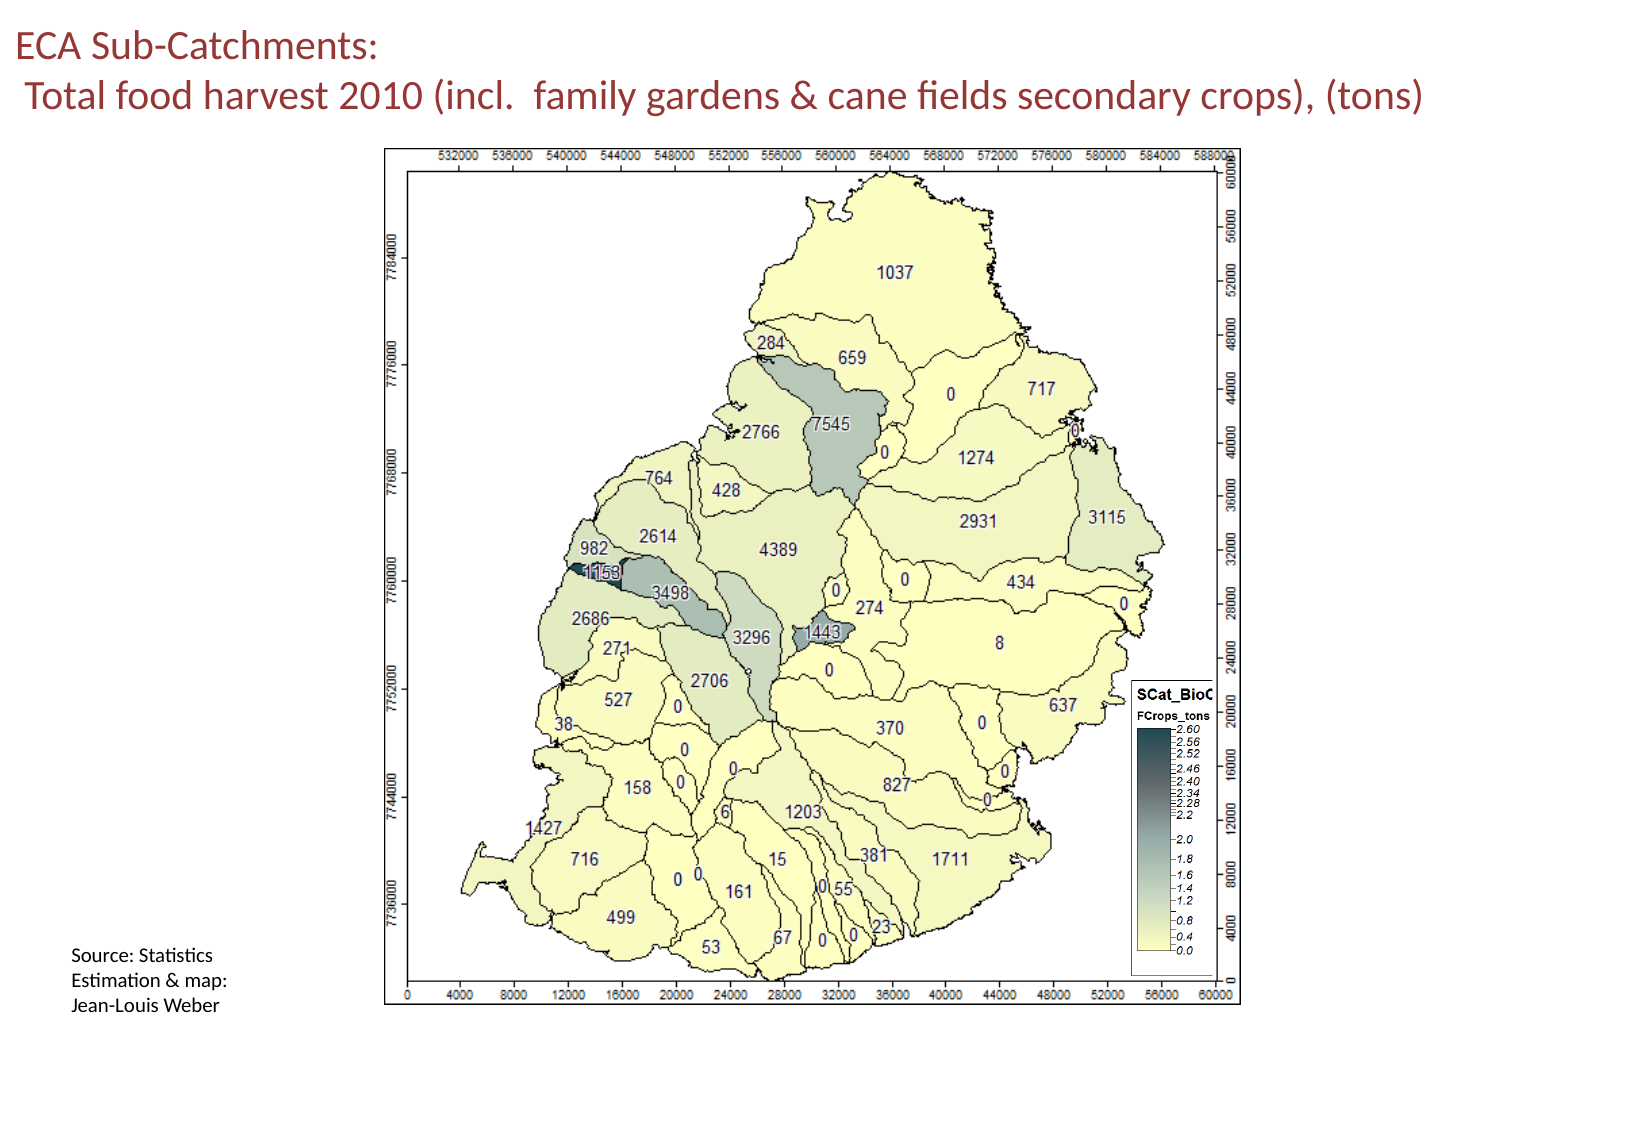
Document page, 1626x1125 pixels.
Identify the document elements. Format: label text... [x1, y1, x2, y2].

picture [1131, 680, 1213, 977]
text_box Source: Statistics Estimation & map: Jean-Louis Weber [56, 933, 340, 1024]
title ECA Sub-Catchments: Total food harvest 2010 (incl. family gardens & cane fields secondary crops), (tons) [0, 0, 1625, 135]
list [384, 148, 1241, 1006]
